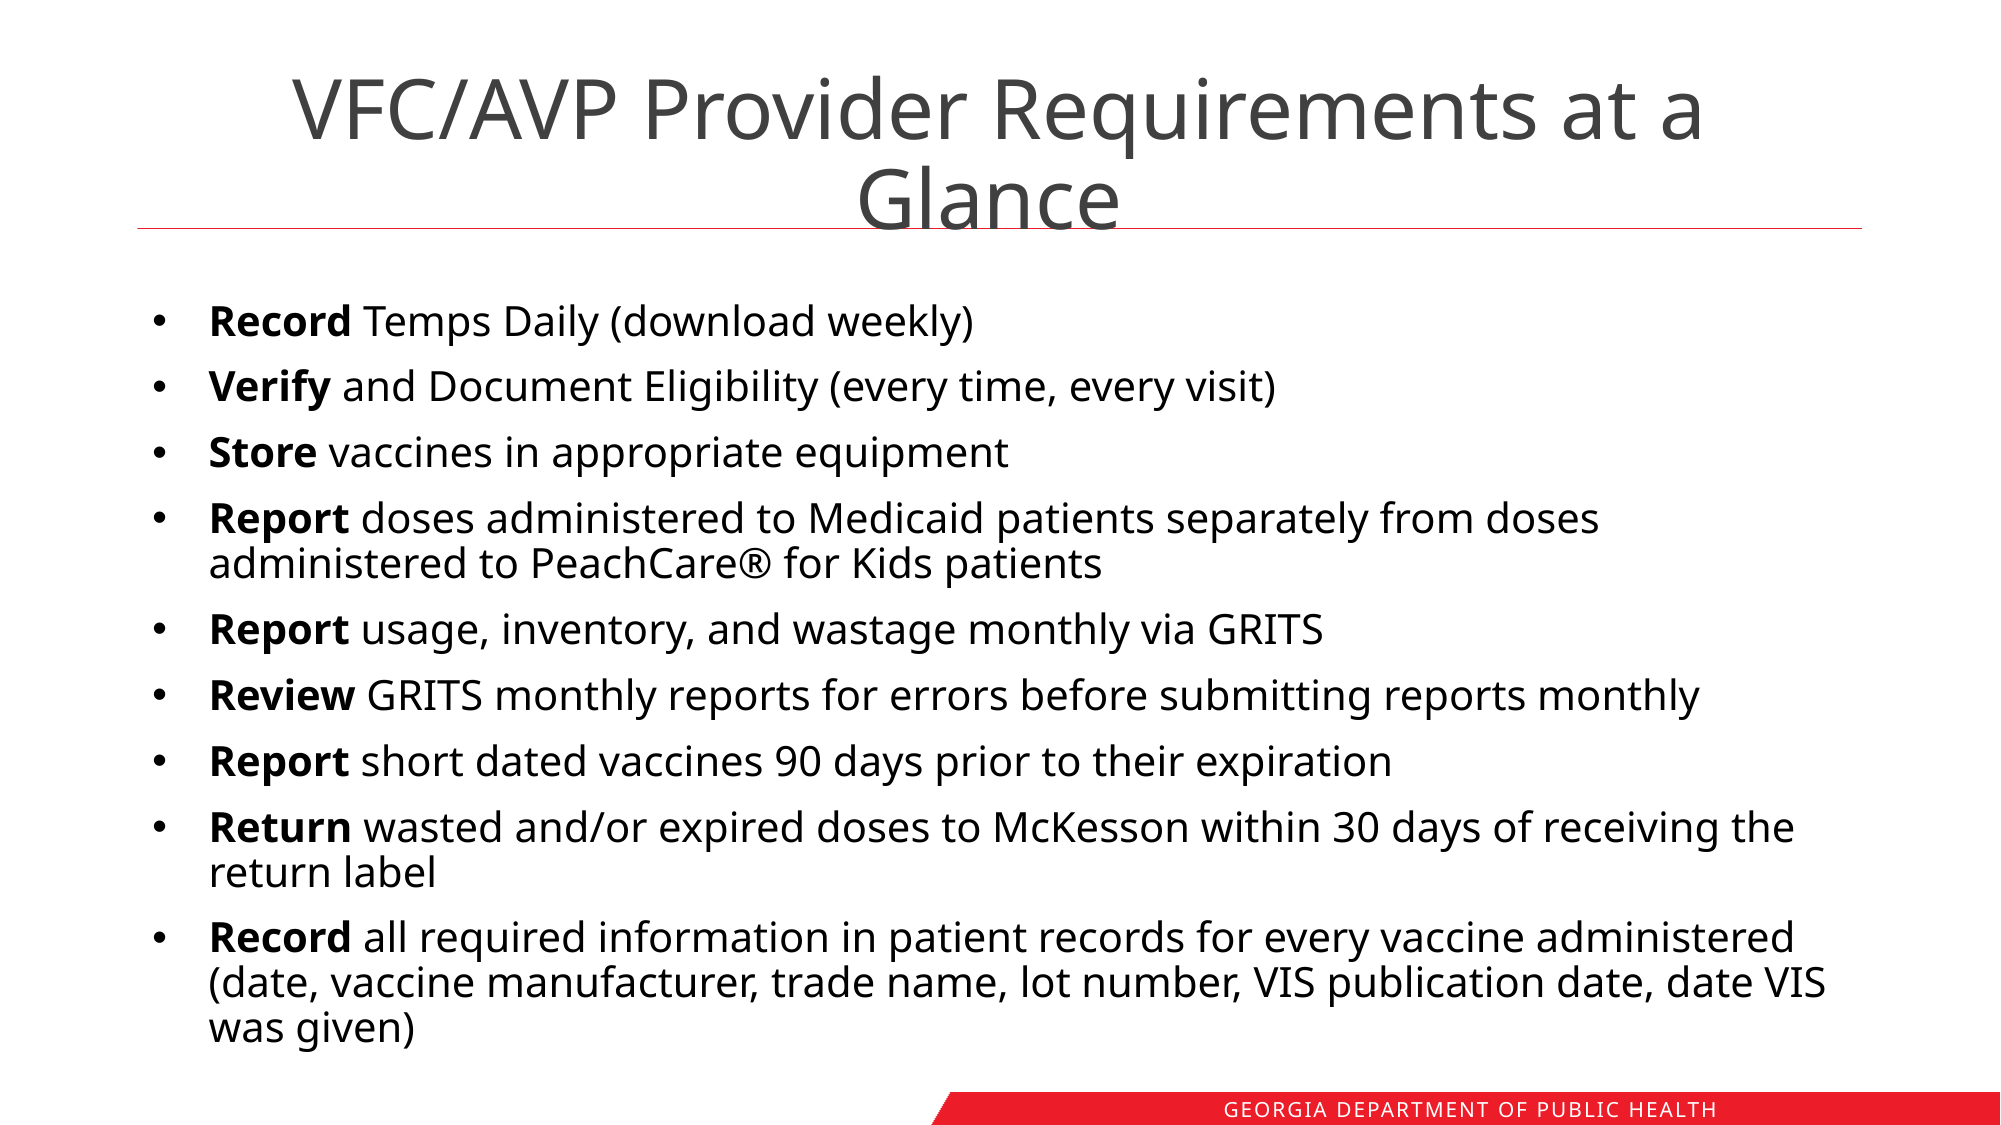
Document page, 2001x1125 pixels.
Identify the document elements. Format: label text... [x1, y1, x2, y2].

picture [931, 1092, 2000, 1125]
list Record Temps Daily (download weekly) Verify and Document Eligibility (every time, every visit) Store vaccines in appropriate equipment Report doses administered to Medicaid patients separately from doses administered to PeachCare® for Kids patients Report usage, inventory, and wastage monthly via GRITS Review GRITS monthly reports for errors before submitting reports monthly Report short dated vaccines 90 days prior to their expiration Return wasted and/or expired doses to McKesson within 30 days of receiving the return label Record all required information in patient records for every vaccine administered (date, vaccine manufacturer, trade name, lot number, VIS publication date, date VIS was given) [137, 292, 1863, 1021]
title VFC/AVP Provider Requirements at a Glance [137, 59, 1863, 229]
